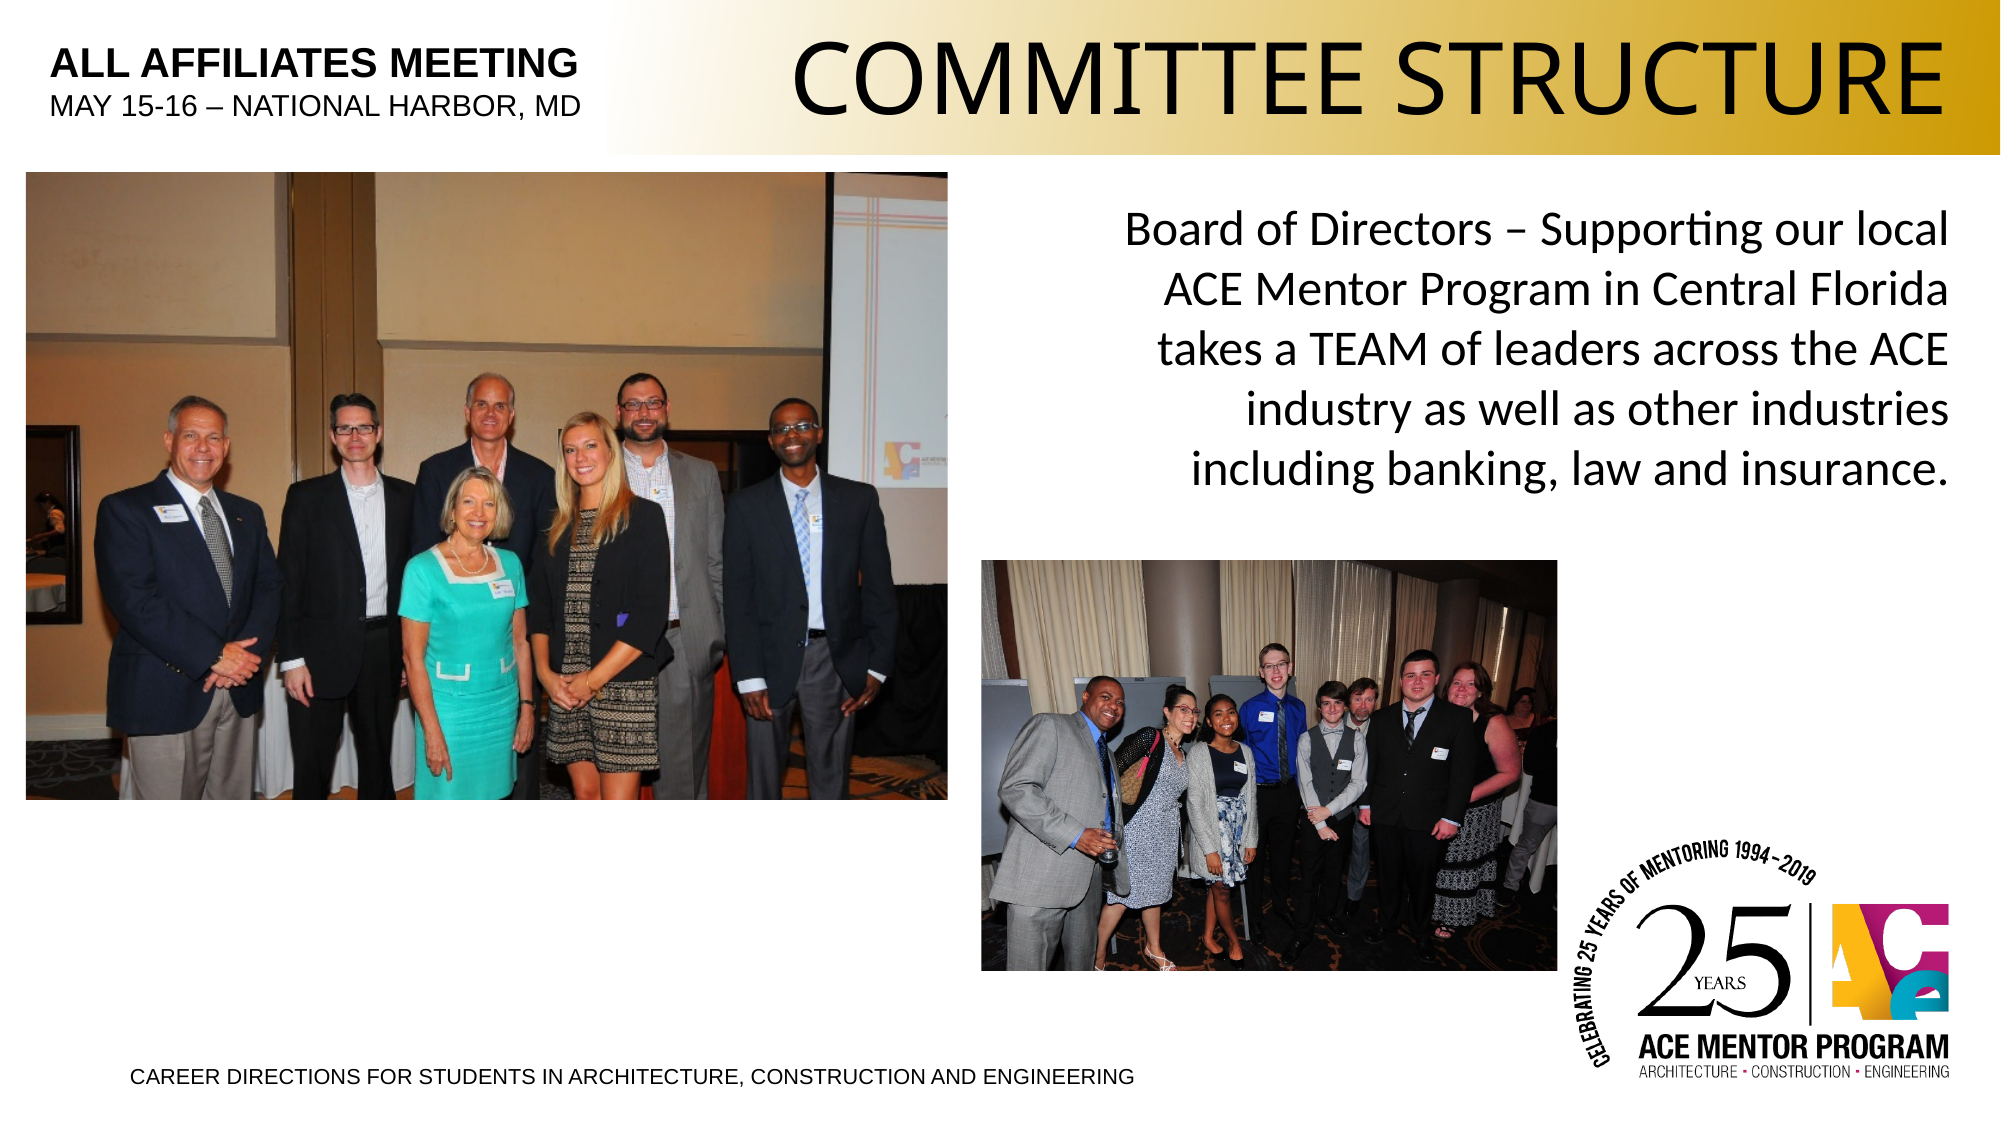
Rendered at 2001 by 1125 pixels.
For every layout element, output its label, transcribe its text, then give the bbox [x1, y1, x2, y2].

text_box Board of Directors – Supporting our local ACE Mentor Program in Central Florida takes a TEAM of leaders across the ACE industry as well as other industries including banking, law and insurance. [1079, 187, 1965, 503]
picture [1559, 824, 1966, 1096]
picture [981, 560, 1558, 971]
picture [25, 172, 948, 800]
text_box COMMITTEE STRUCTURE [752, 7, 1965, 142]
